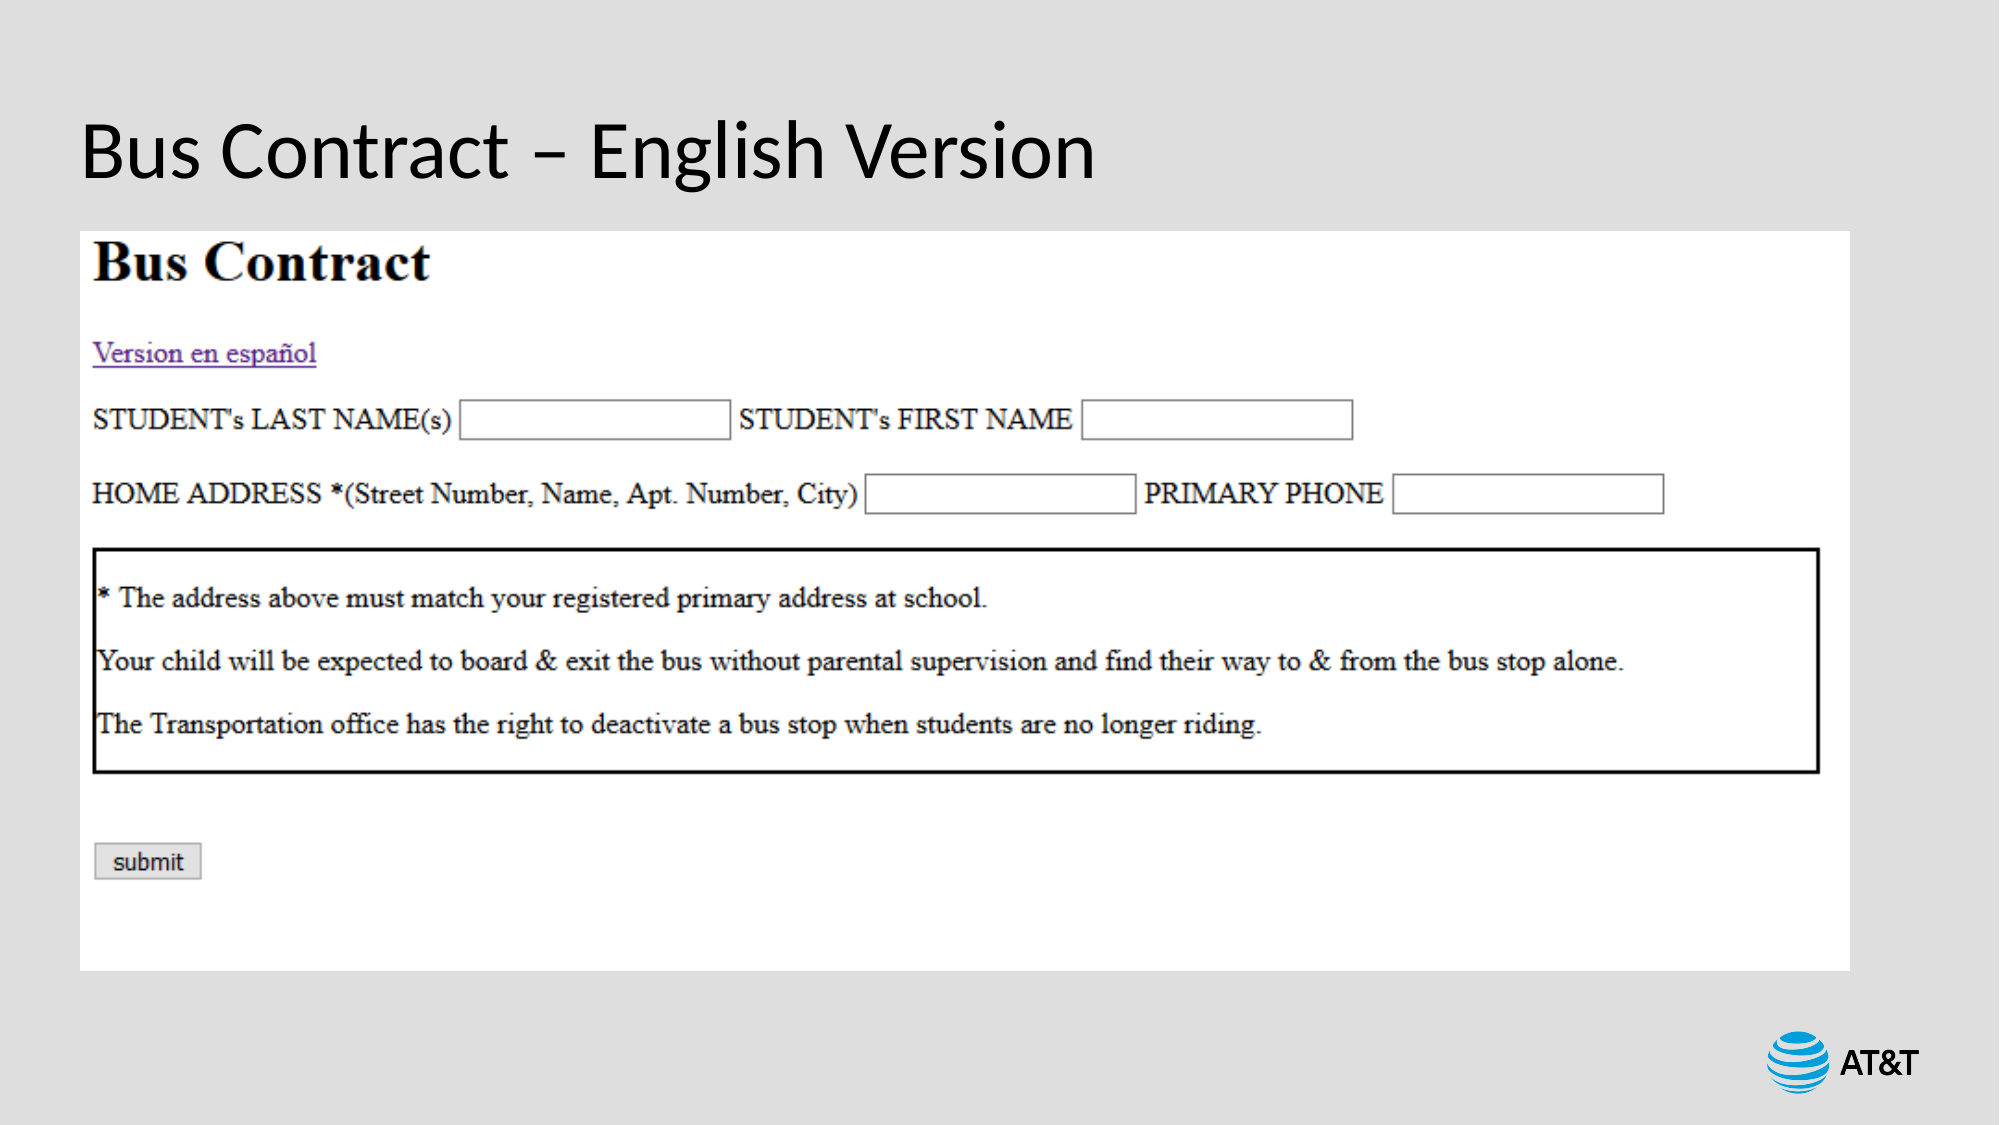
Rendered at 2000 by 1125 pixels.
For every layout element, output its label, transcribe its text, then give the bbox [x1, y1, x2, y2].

title Bus Contract – English Version [80, 85, 1920, 142]
picture [1735, 1000, 1950, 1125]
picture [80, 231, 1850, 971]
